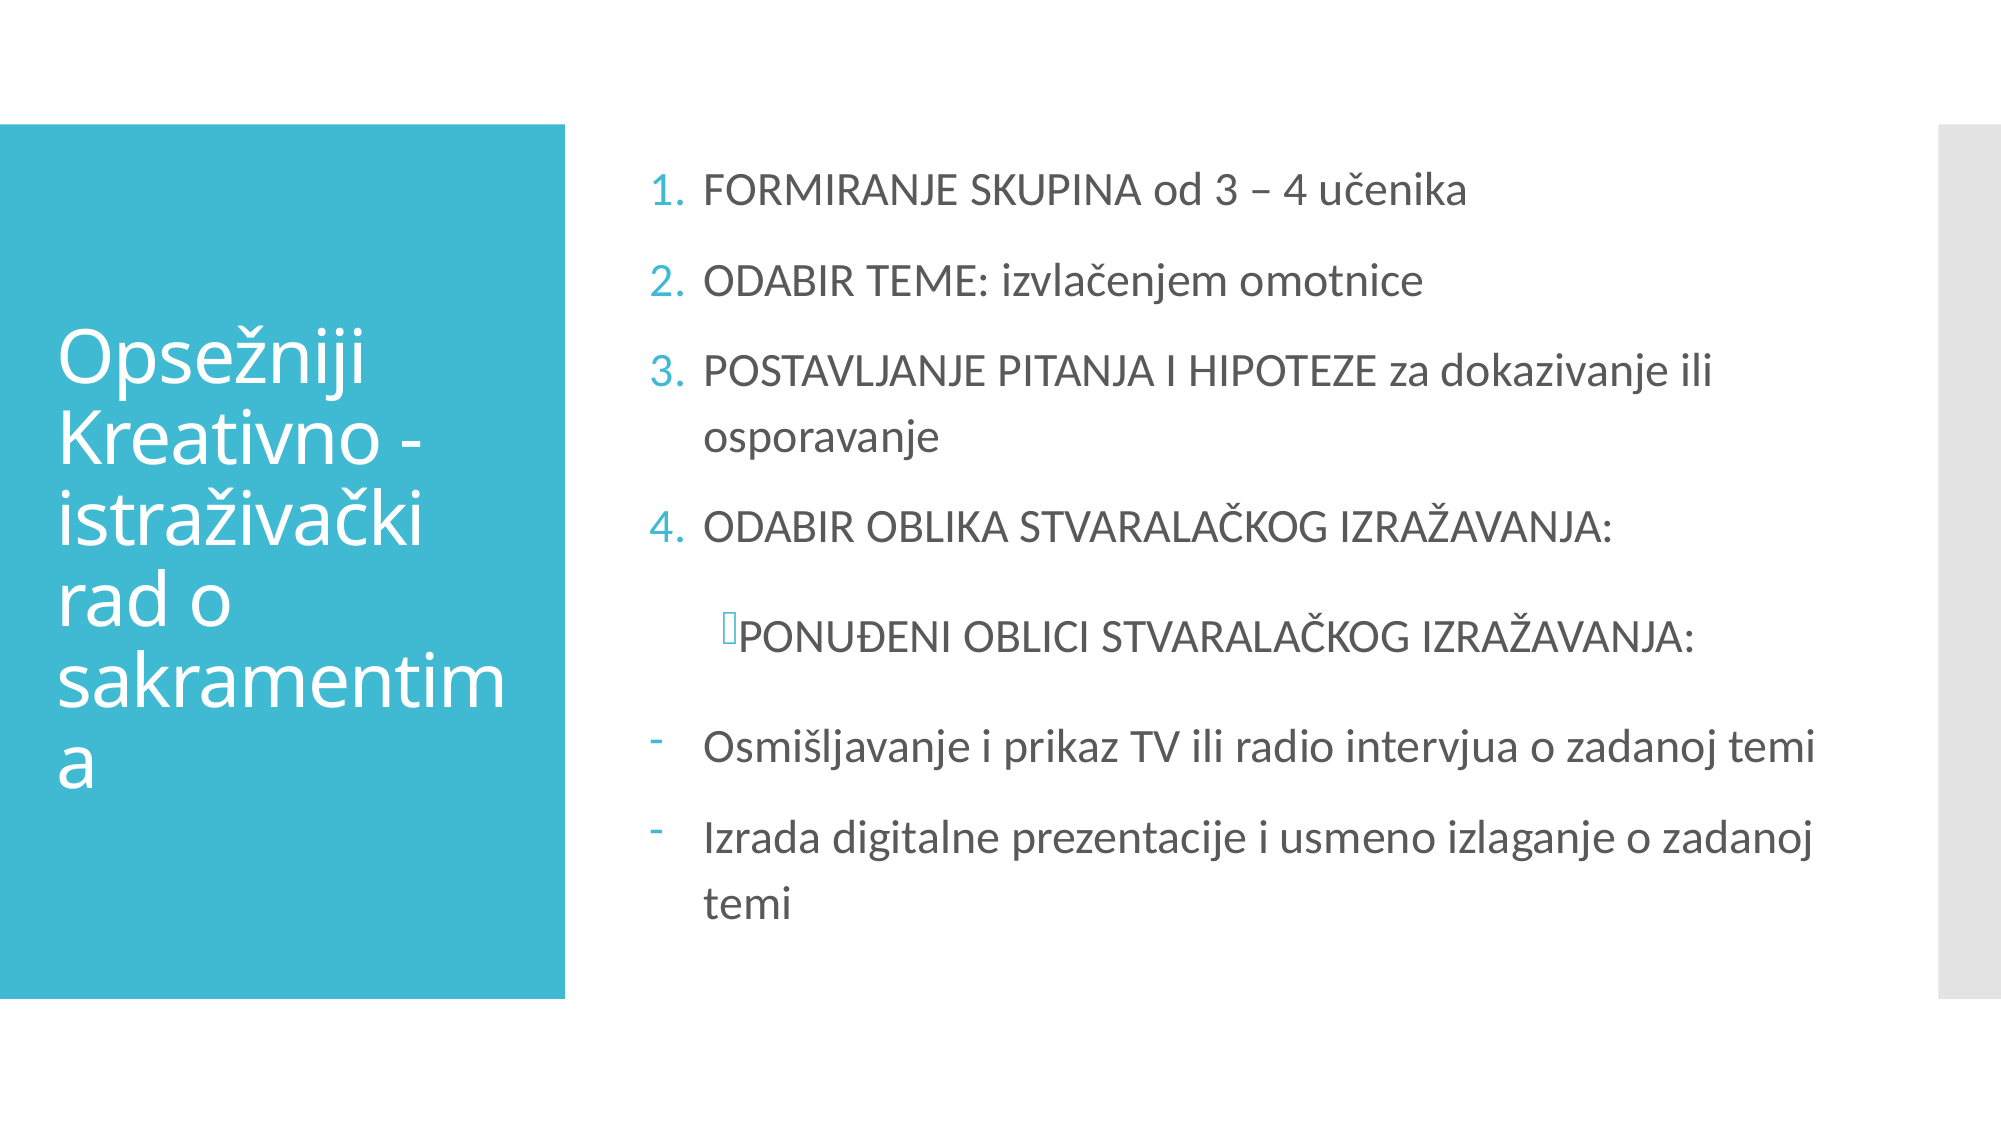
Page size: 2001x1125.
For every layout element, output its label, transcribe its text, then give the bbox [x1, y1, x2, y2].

list FORMIRANJE SKUPINA od 3 – 4 učenika ODABIR TEME: izvlačenjem omotnice POSTAVLJANJE PITANJA I HIPOTEZE za dokazivanje ili osporavanje ODABIR OBLIKA STVARALAČKOG IZRAŽAVANJA: PONUĐENI OBLICI STVARALAČKOG IZRAŽAVANJA: Osmišljavanje i prikaz TV ili radio intervjua o zadanoj temi Izrada digitalne prezentacije i usmeno izlaganje o zadanoj temi [634, 141, 1835, 982]
title Opsežniji Kreativno - istraživački rad o sakramentima [41, 184, 525, 940]
